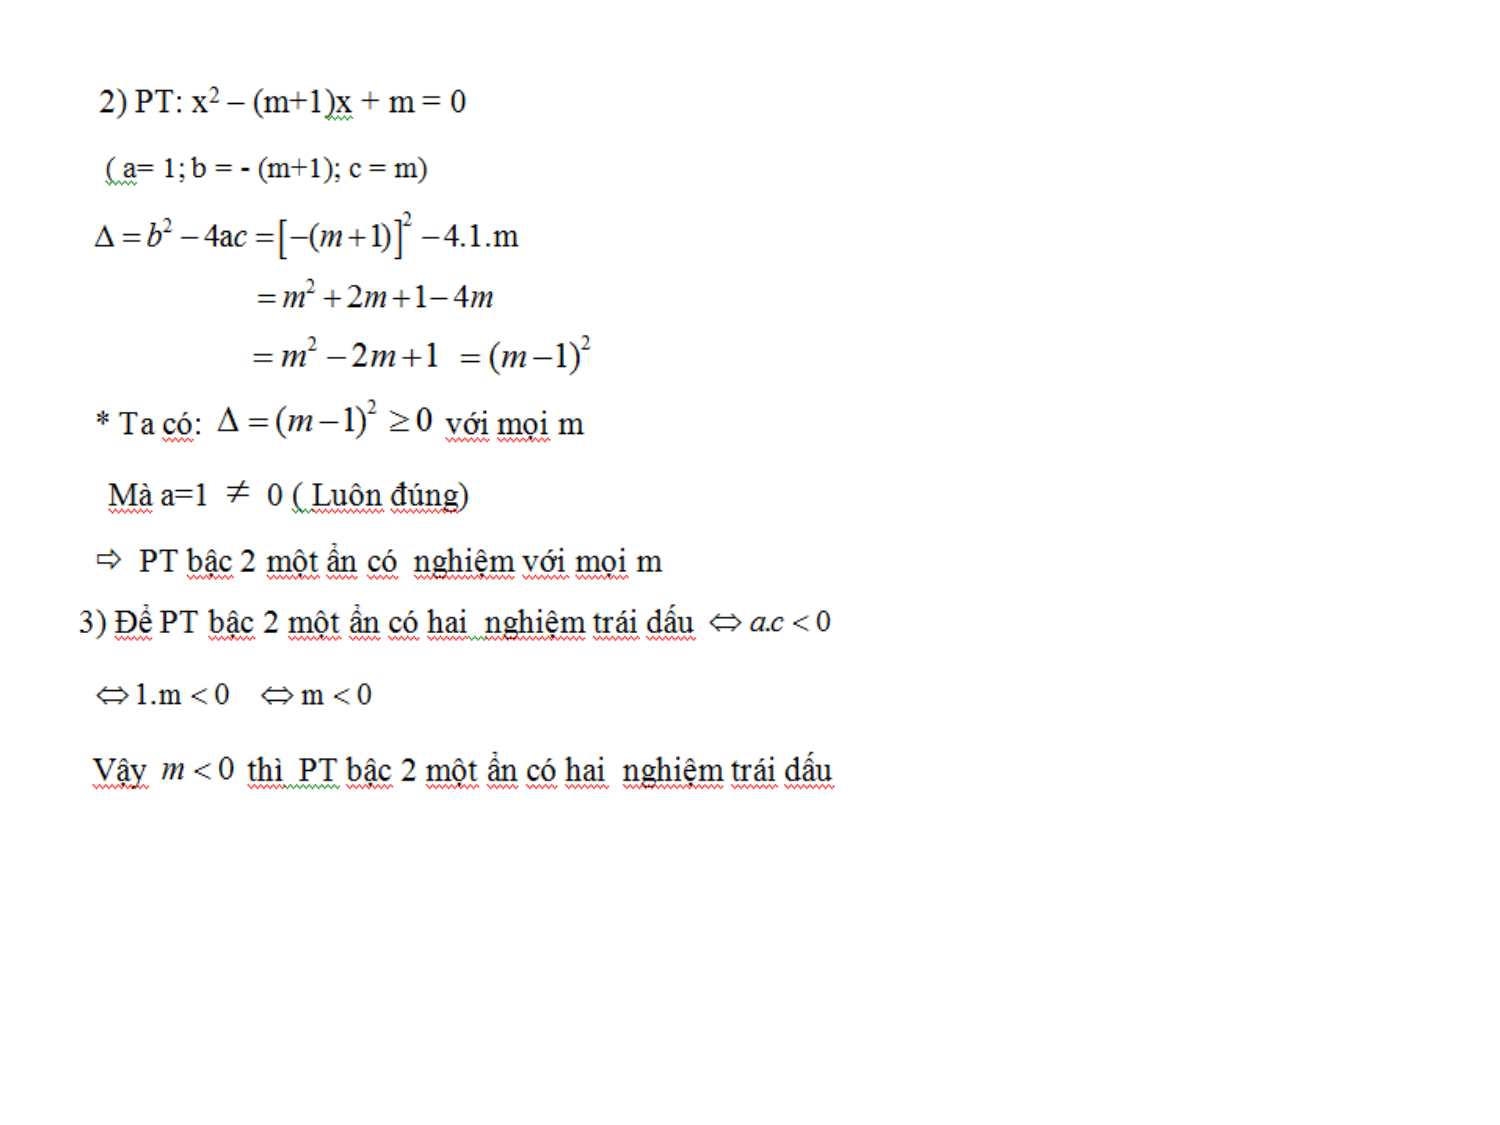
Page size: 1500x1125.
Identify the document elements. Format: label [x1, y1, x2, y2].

picture [85, 749, 858, 799]
picture [101, 146, 440, 196]
picture [87, 74, 488, 132]
picture [81, 204, 620, 528]
picture [706, 602, 842, 641]
picture [82, 674, 238, 719]
picture [67, 534, 702, 652]
picture [253, 674, 393, 721]
